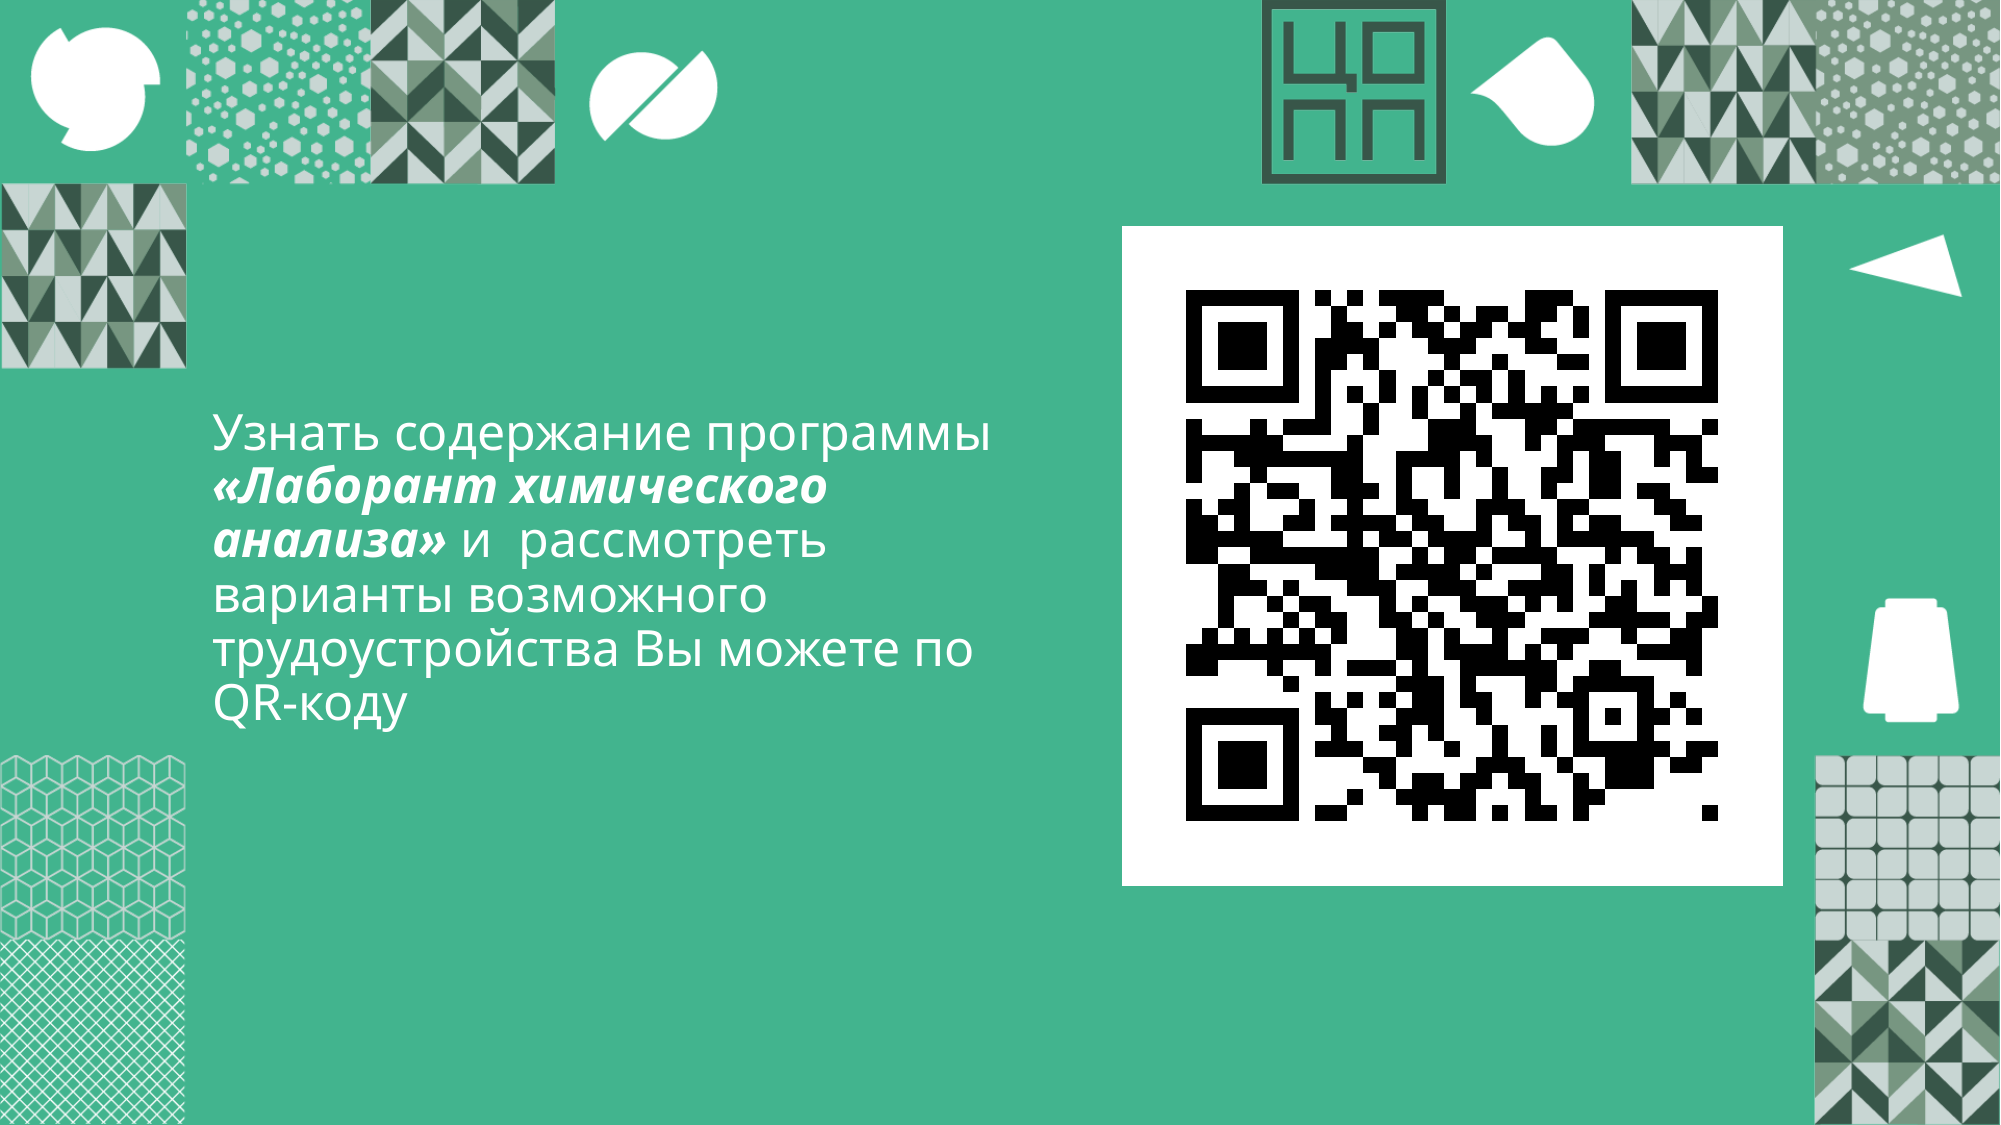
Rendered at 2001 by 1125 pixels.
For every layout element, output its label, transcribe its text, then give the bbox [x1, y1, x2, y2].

picture [0, 0, 2000, 1125]
title Узнать содержание программы «Лаборант химического анализа» и рассмотреть варианты возможного трудоустройства Вы можете по QR-коду [197, 378, 1010, 759]
